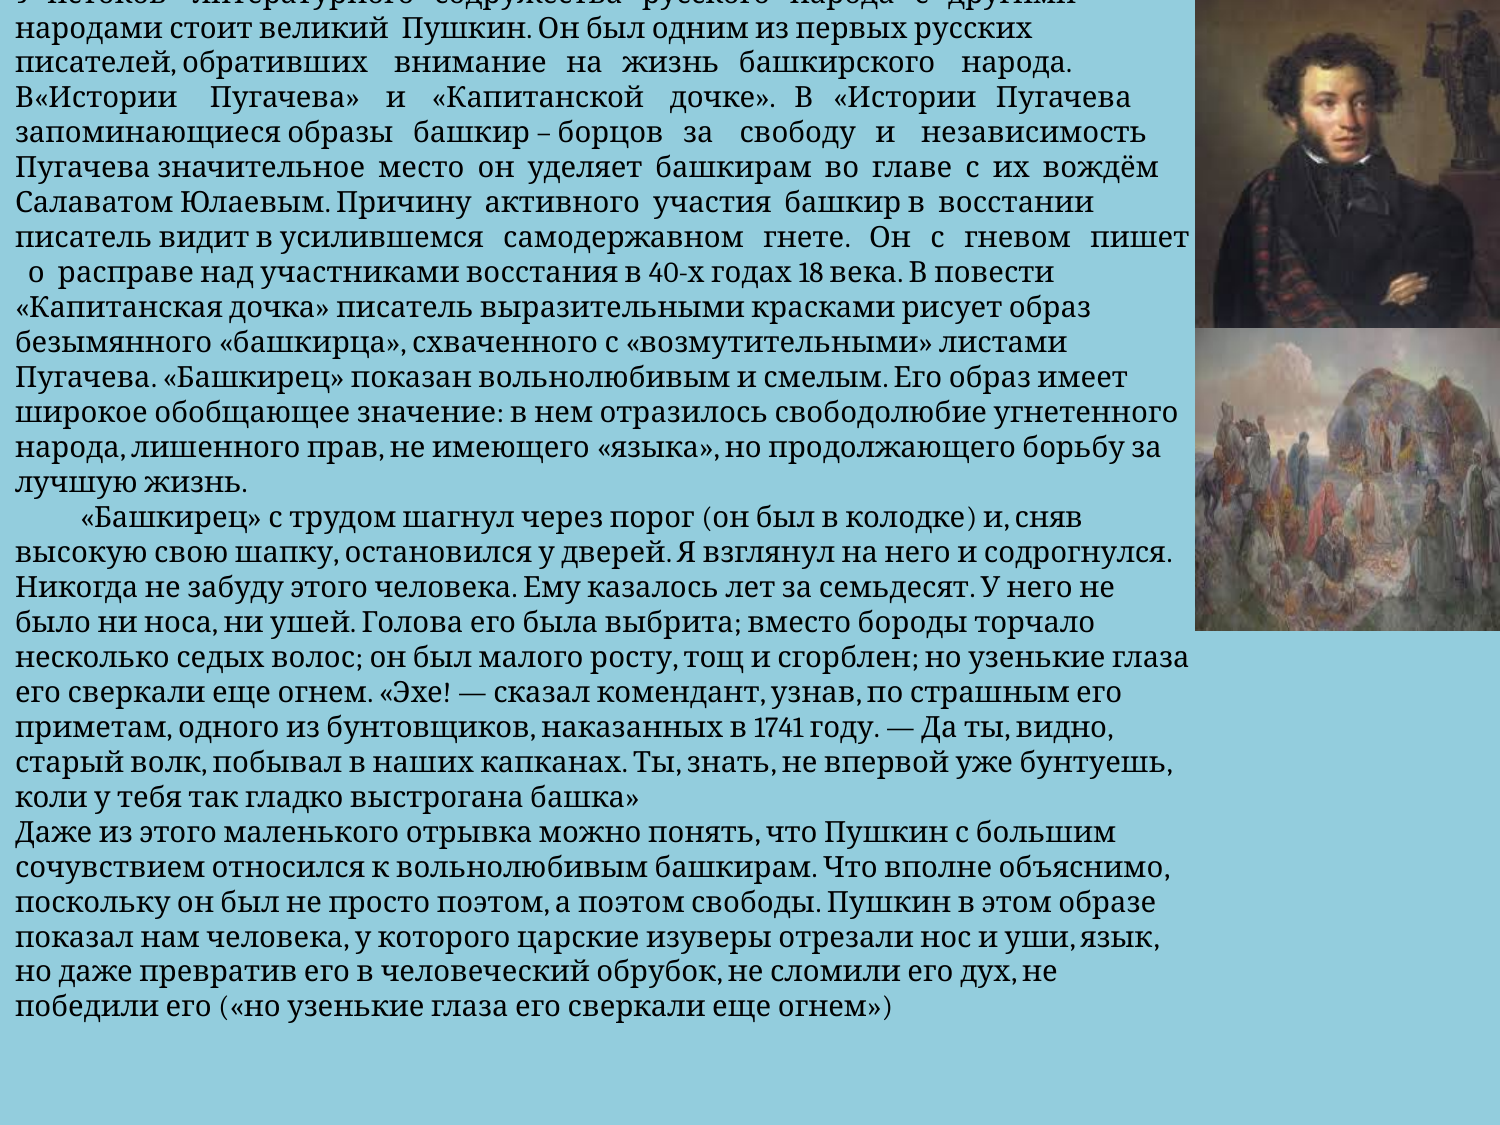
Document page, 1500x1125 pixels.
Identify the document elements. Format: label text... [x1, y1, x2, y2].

text_box У истоков литературного содружества русского народа с другими народами стоит великий Пушкин. Он был одним из первых русских писателей, обративших внимание на жизнь башкирского народа. В«Истории Пугачева» и «Капитанской дочке». В «Истории Пугачева запоминающиеся образы башкир – борцов за свободу и независимость Пугачева значительное место он уделяет башкирам во главе с их вождём Салаватом Юлаевым. Причину активного участия башкир в восстании писатель видит в усилившемся самодержавном гнете. Он с гневом пишет о расправе над участниками восстания в 40-х годах 18 века. В повести «Капитанская дочка» писатель выразительными красками рисует образ безымянного «башкирца», схваченного с «возмутительными» листами Пугачева. «Башкирец» показан вольнолюбивым и смелым. Его образ имеет широкое обобщающее значение: в нем отразилось свободолюбие угнетенного народа, лишенного прав, не имеющего «языка», но продолжающего борьбу за лучшую жизнь. «Башкирец» с трудом шагнул через порог (он был в колодке) и, сняв высокую свою шапку, остановился у дверей. Я взглянул на него и содрогнулся. Никогда не забуду этого человека. Ему казалось лет за семьдесят. У него не было ни носа, ни ушей. Голова его была выбрита; вместо бороды торчало несколько седых волос; он был малого росту, тощ и сгорблен; но узенькие глаза его сверкали еще огнем. «Эхе! — сказал комендант, узнав, по страшным его приметам, одного из бунтовщиков, наказанных в 1741 году. — Да ты, видно, старый волк, побывал в наших капканах. Ты, знать, не впервой уже бунтуешь, коли у тебя так гладко выстрогана башка» Даже из этого маленького отрывка можно понять, что Пушкин с большим сочувствием относился к вольнолюбивым башкирам. Что вполне объяснимо, поскольку он был не просто поэтом, а поэтом свободы. Пушкин в этом образе показал нам человека, у которого царские изуверы отрезали нос и уши, язык, но даже превратив его в человеческий обрубок, не сломили его дух, не победили его («но узенькие глаза его сверкали еще огнем») [0, 376, 1207, 1101]
text_box У истоков литературного содружества русского народа с другими народами стоит великий Пушкин. Он был одним из первых русских писателей, обративших внимание на жизнь башкирского народа. В«Истории Пугачева» и «Капитанской дочке». В «Истории Пугачева запоминающиеся образы башкир – борцов за свободу и независимость Пугачева значительное место он уделяет башкирам во главе с их вождём Салаватом Юлаевым. Причину активного участия башкир в восстании писатель видит в усилившемся самодержавном гнете. Он с гневом пишет о расправе над участниками восстания в 40-х годах 18 века. В повести «Капитанская дочка» писатель выразительными красками рисует образ безымянного «башкирца», схваченного с «возмутительными» листами Пугачева. «Башкирец» показан вольнолюбивым и смелым. Его образ имеет широкое обобщающее значение: в нем отразилось свободолюбие угнетенного народа, лишенного прав, не имеющего «языка», но продолжающего борьбу за лучшую жизнь. «Башкирец» с трудом шагнул через порог (он был в колодке) и, сняв высокую свою шапку, остановился у дверей. Я взглянул на него и содрогнулся. Никогда не забуду этого человека. Ему казалось лет за семьдесят. У него не было ни носа, ни ушей. Голова его была выбрита; вместо бороды торчало несколько седых волос; он был малого росту, тощ и сгорблен; но узенькие глаза его сверкали еще огнем. «Эхе! — сказал комендант, узнав, по страшным его приметам, одного из бунтовщиков, наказанных в 1741 году. — Да ты, видно, старый волк, побывал в наших капканах. Ты, знать, не впервой уже бунтуешь, коли у тебя так гладко выстрогана башка» Даже из этого маленького отрывка можно понять, что Пушкин с большим сочувствием относился к вольнолюбивым башкирам. Что вполне объяснимо, поскольку он был не просто поэтом, а поэтом свободы. Пушкин в этом образе показал нам человека, у которого царские изуверы отрезали нос и уши, язык, но даже превратив его в человеческий обрубок, не сломили его дух, не победили его («но узенькие глаза его сверкали еще огнем») [0, 0, 1193, 315]
text_box [0, 315, 1190, 376]
picture [1195, 0, 1500, 631]
